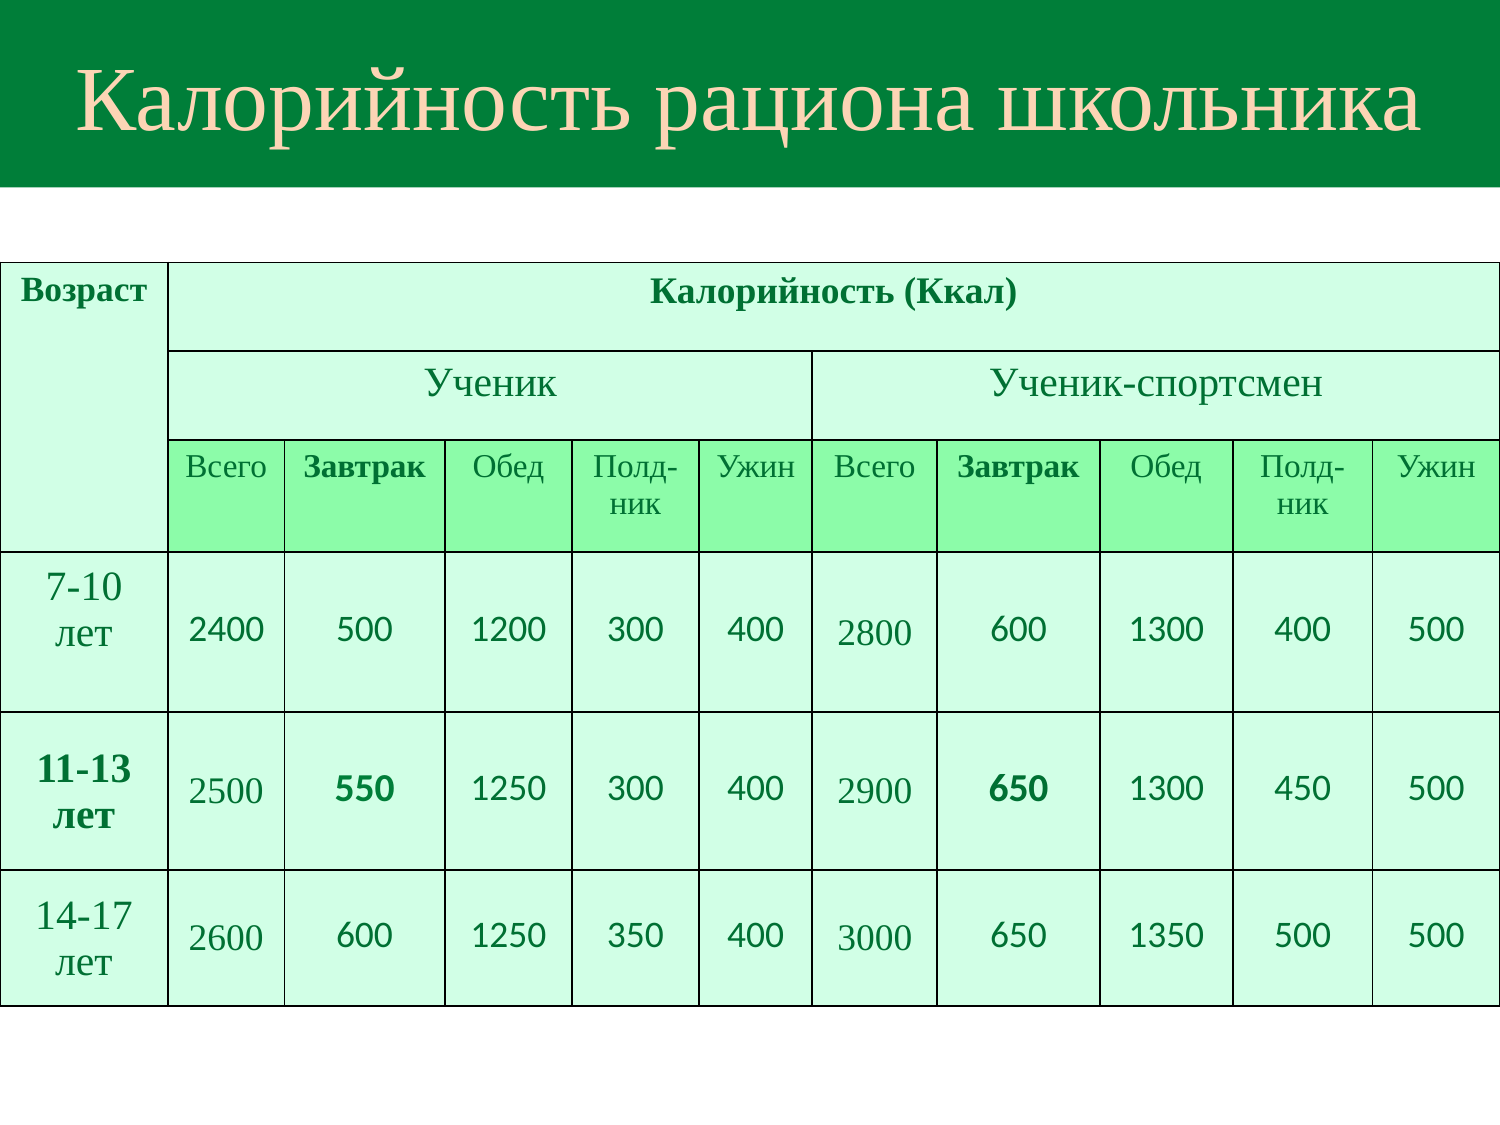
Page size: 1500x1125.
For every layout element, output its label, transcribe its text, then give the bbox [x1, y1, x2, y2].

table_cell 500 [1373, 871, 1499, 1005]
table_cell 600 [285, 871, 444, 1005]
table_cell Завтрак [285, 441, 444, 551]
table_header Калорийность (Ккал) [169, 263, 1499, 350]
table_cell 1300 [1101, 553, 1232, 711]
table_cell 14-17 лет [1, 871, 167, 1005]
table_cell Всего [169, 441, 284, 551]
table_cell 400 [700, 713, 811, 869]
table_cell 400 [1234, 553, 1372, 711]
table_cell 650 [938, 871, 1099, 1005]
table_cell Всего [813, 441, 936, 551]
text_box Калорийность рациона школьника [0, 0, 1500, 188]
table_cell 500 [1373, 713, 1499, 869]
table_cell 1250 [446, 713, 571, 869]
table_cell Ужин [700, 441, 811, 551]
table_cell 450 [1234, 713, 1372, 869]
table_cell 350 [573, 871, 698, 1005]
table_cell 2900 [813, 713, 936, 869]
table_cell 400 [700, 553, 811, 711]
table_cell Ученик-спортсмен [813, 352, 1499, 439]
table_cell 600 [938, 553, 1099, 711]
table_cell 2600 [169, 871, 284, 1005]
table_cell 2800 [813, 553, 936, 711]
table_cell Ужин [1373, 441, 1499, 551]
table_cell 400 [700, 871, 811, 1005]
table_cell 11-13 лет [1, 713, 167, 869]
table_cell 300 [573, 713, 698, 869]
table_cell 500 [1234, 871, 1372, 1005]
table_cell Обед [446, 441, 571, 551]
table_cell Завтрак [938, 441, 1099, 551]
table_cell 1200 [446, 553, 571, 711]
table_cell 3000 [813, 871, 936, 1005]
table_cell 7-10 лет [1, 553, 167, 711]
table_cell 2400 [169, 553, 284, 711]
table_cell Ученик [169, 352, 811, 439]
table_cell 1300 [1101, 713, 1232, 869]
table_header Возраст [1, 263, 167, 551]
table_cell 300 [573, 553, 698, 711]
table_cell 650 [938, 713, 1099, 869]
table_cell Обед [1101, 441, 1232, 551]
table_cell 500 [285, 553, 444, 711]
table_cell Полд-ник [1234, 441, 1372, 551]
table_cell 2500 [169, 713, 284, 869]
table_cell 1250 [446, 871, 571, 1005]
table_cell 550 [285, 713, 444, 869]
table_cell 1350 [1101, 871, 1232, 1005]
table_cell 500 [1373, 553, 1499, 711]
table_cell Полд- ник [573, 441, 698, 551]
